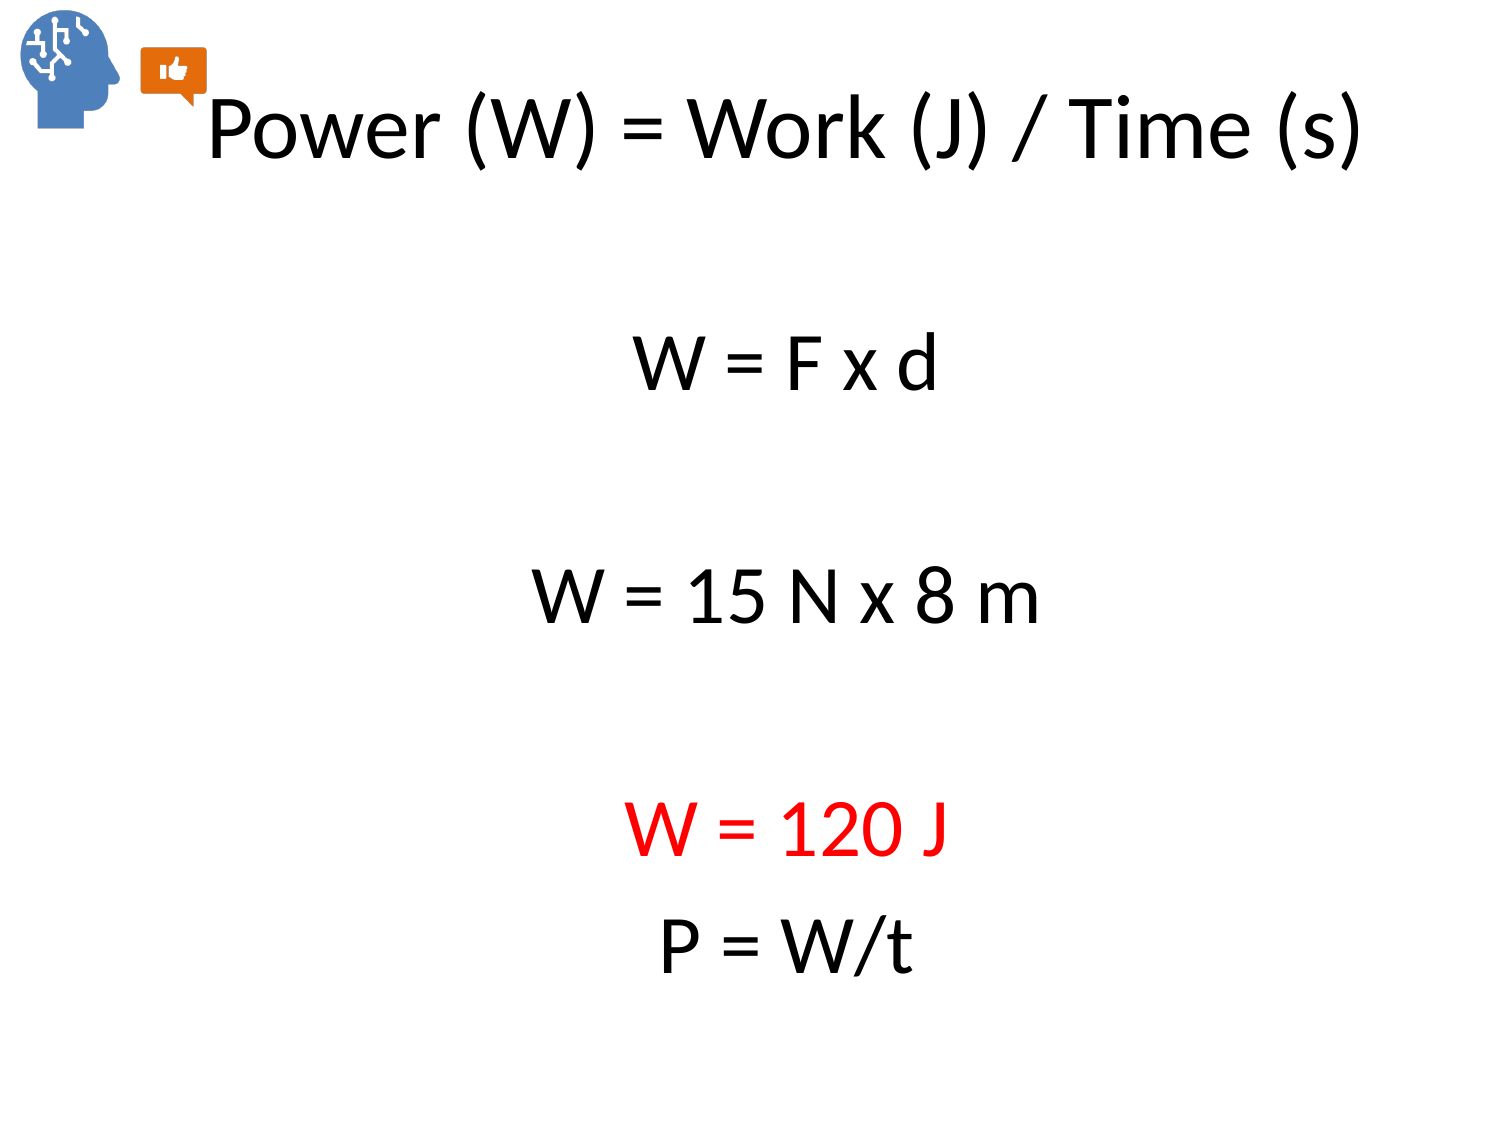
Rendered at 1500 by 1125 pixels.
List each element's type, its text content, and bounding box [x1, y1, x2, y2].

text_box [0, 0, 127, 140]
picture [127, 31, 220, 123]
text_box W = F x d W = 15 N x 8 m W = 120 J P = W/t [137, 299, 1436, 1014]
text_box Power (W) = Work (J) / Time (s) [137, 59, 1436, 278]
